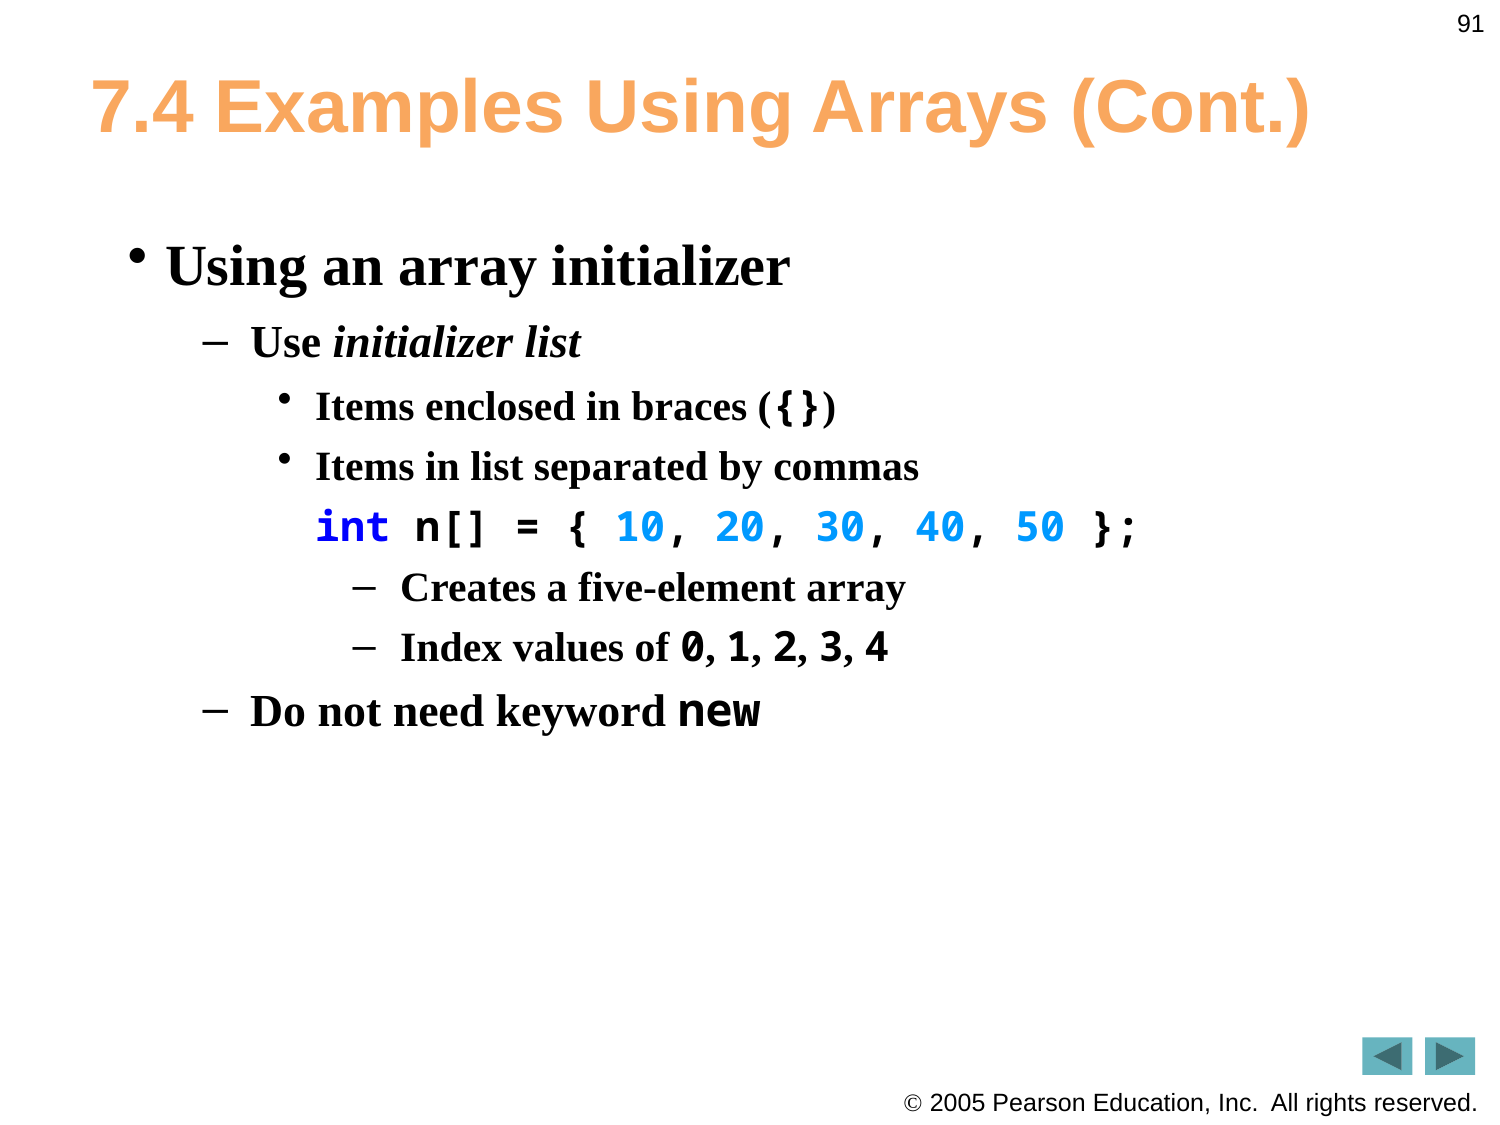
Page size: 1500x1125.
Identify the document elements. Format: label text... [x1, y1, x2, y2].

title 7.4 Examples Using Arrays (Cont.) [75, 12, 1425, 200]
slide_number 91 [1149, 0, 1500, 79]
list Using an array initializer Use initializer list Items enclosed in braces ({}) Items in list separated by commas int n[] = { 10, 20, 30, 40, 50 }; Creates a five-element array Index values of 0, 1, 2, 3, 4 Do not need keyword new [112, 220, 1425, 963]
